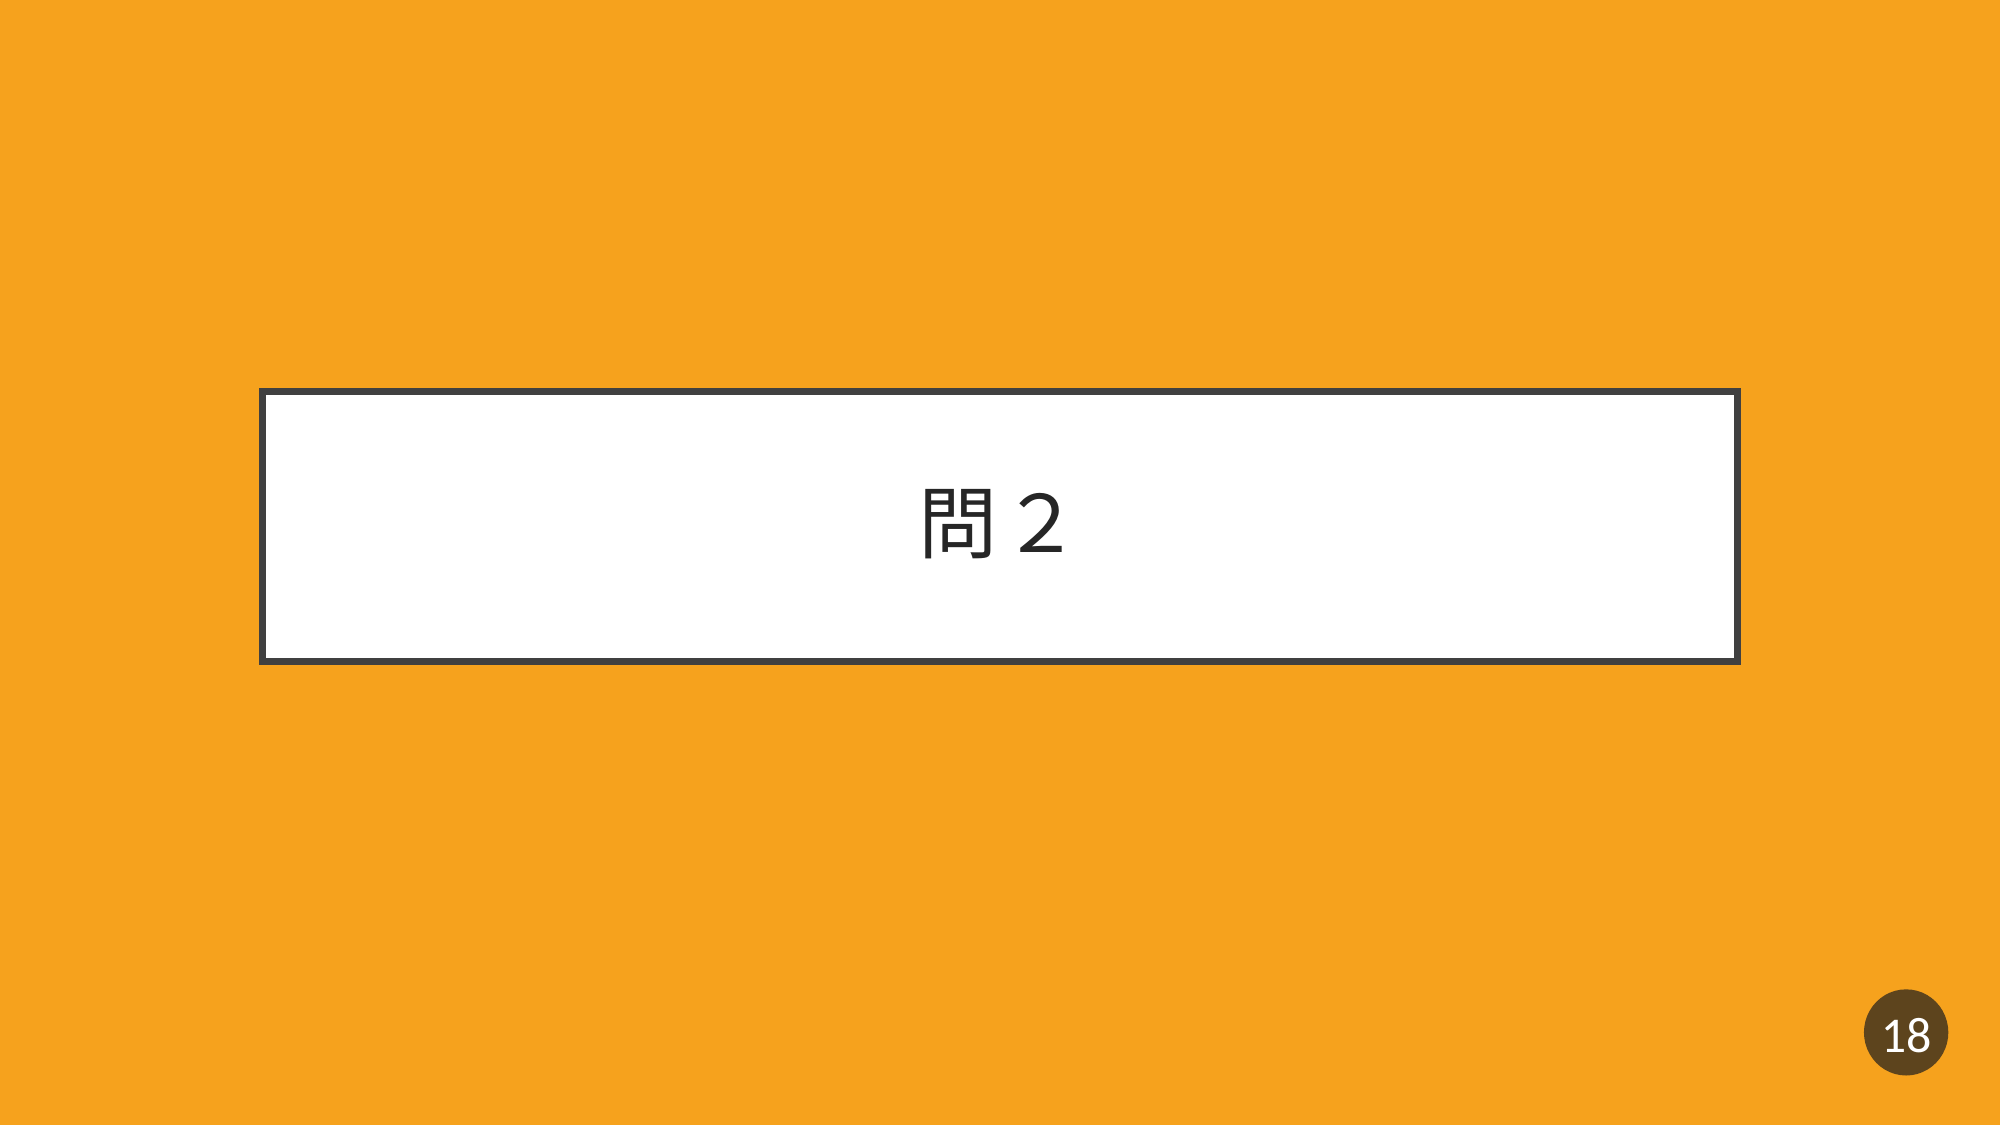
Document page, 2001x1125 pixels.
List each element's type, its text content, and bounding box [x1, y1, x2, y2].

title 問２ [259, 388, 1741, 665]
slide_number 17 [1863, 989, 1949, 1076]
